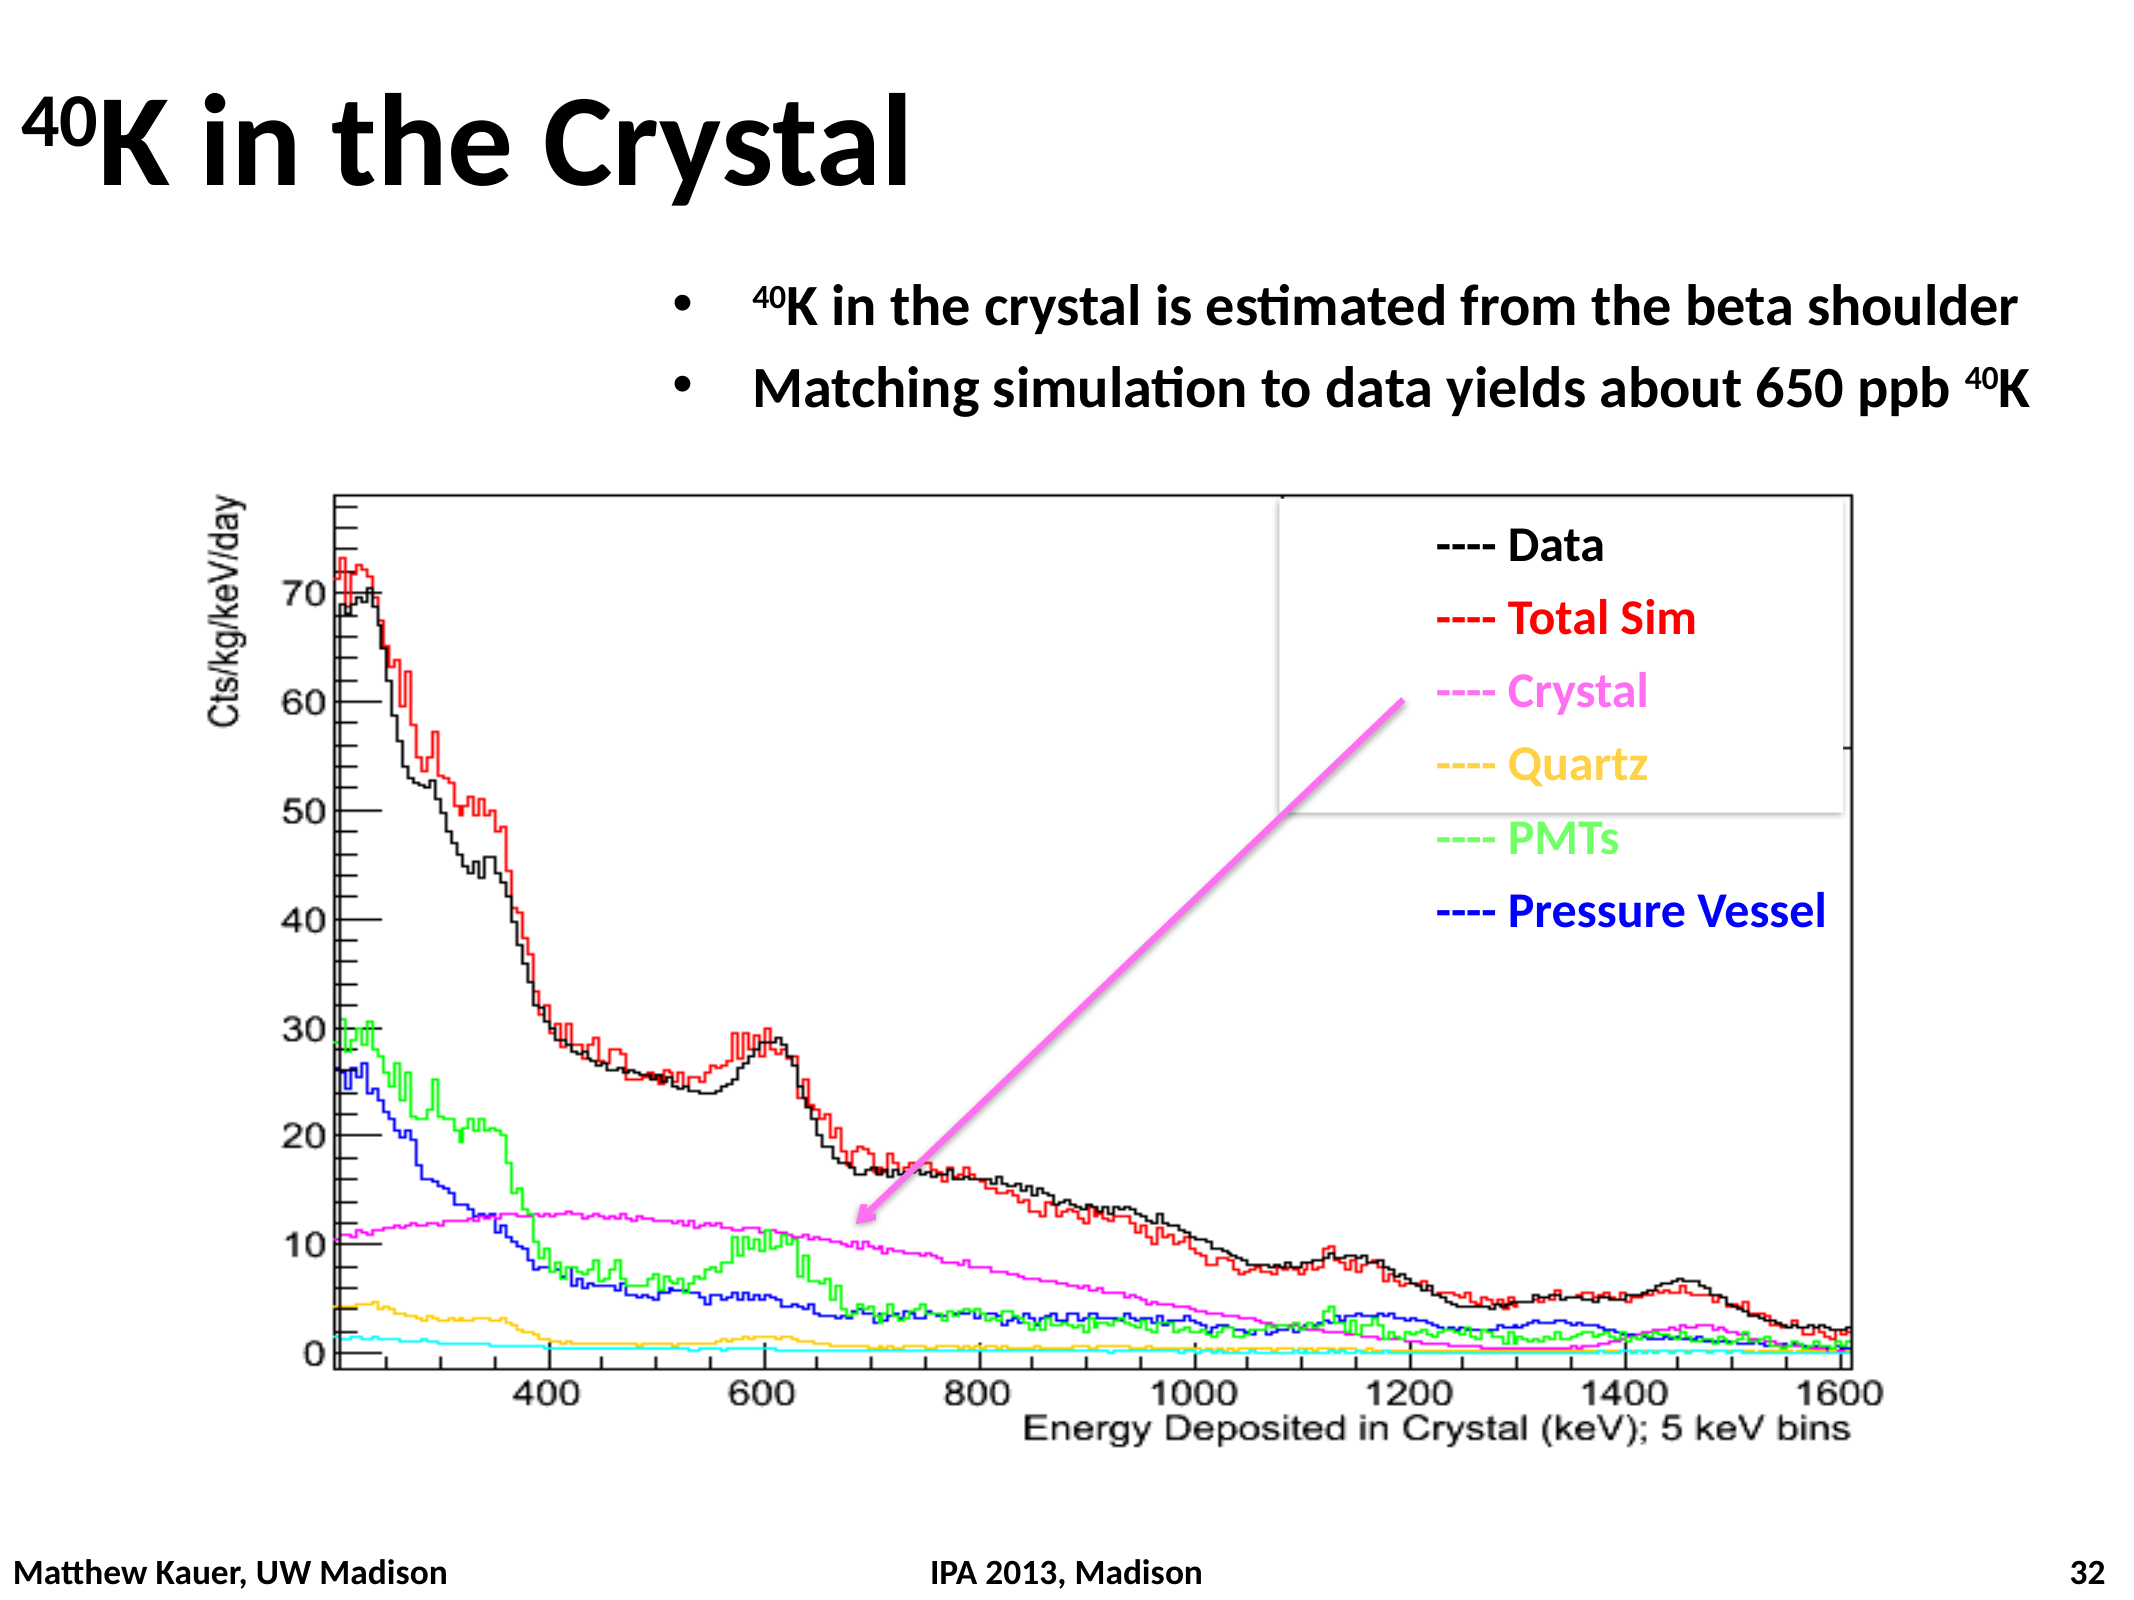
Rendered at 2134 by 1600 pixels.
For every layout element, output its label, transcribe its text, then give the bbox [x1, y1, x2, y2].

picture [145, 386, 2042, 1480]
slide_number 32 [1629, 1527, 2127, 1600]
slide_number Matthew Kauer, UW Madison [0, 1527, 490, 1600]
title 40K in the Crystal [0, 0, 1920, 267]
list 40K in the crystal is estimated from the beta shoulder Matching simulation to data yields about 650 ppb 40K [651, 256, 2134, 458]
footer IPA 2013, Madison [728, 1527, 1405, 1600]
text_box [855, 699, 1404, 1225]
